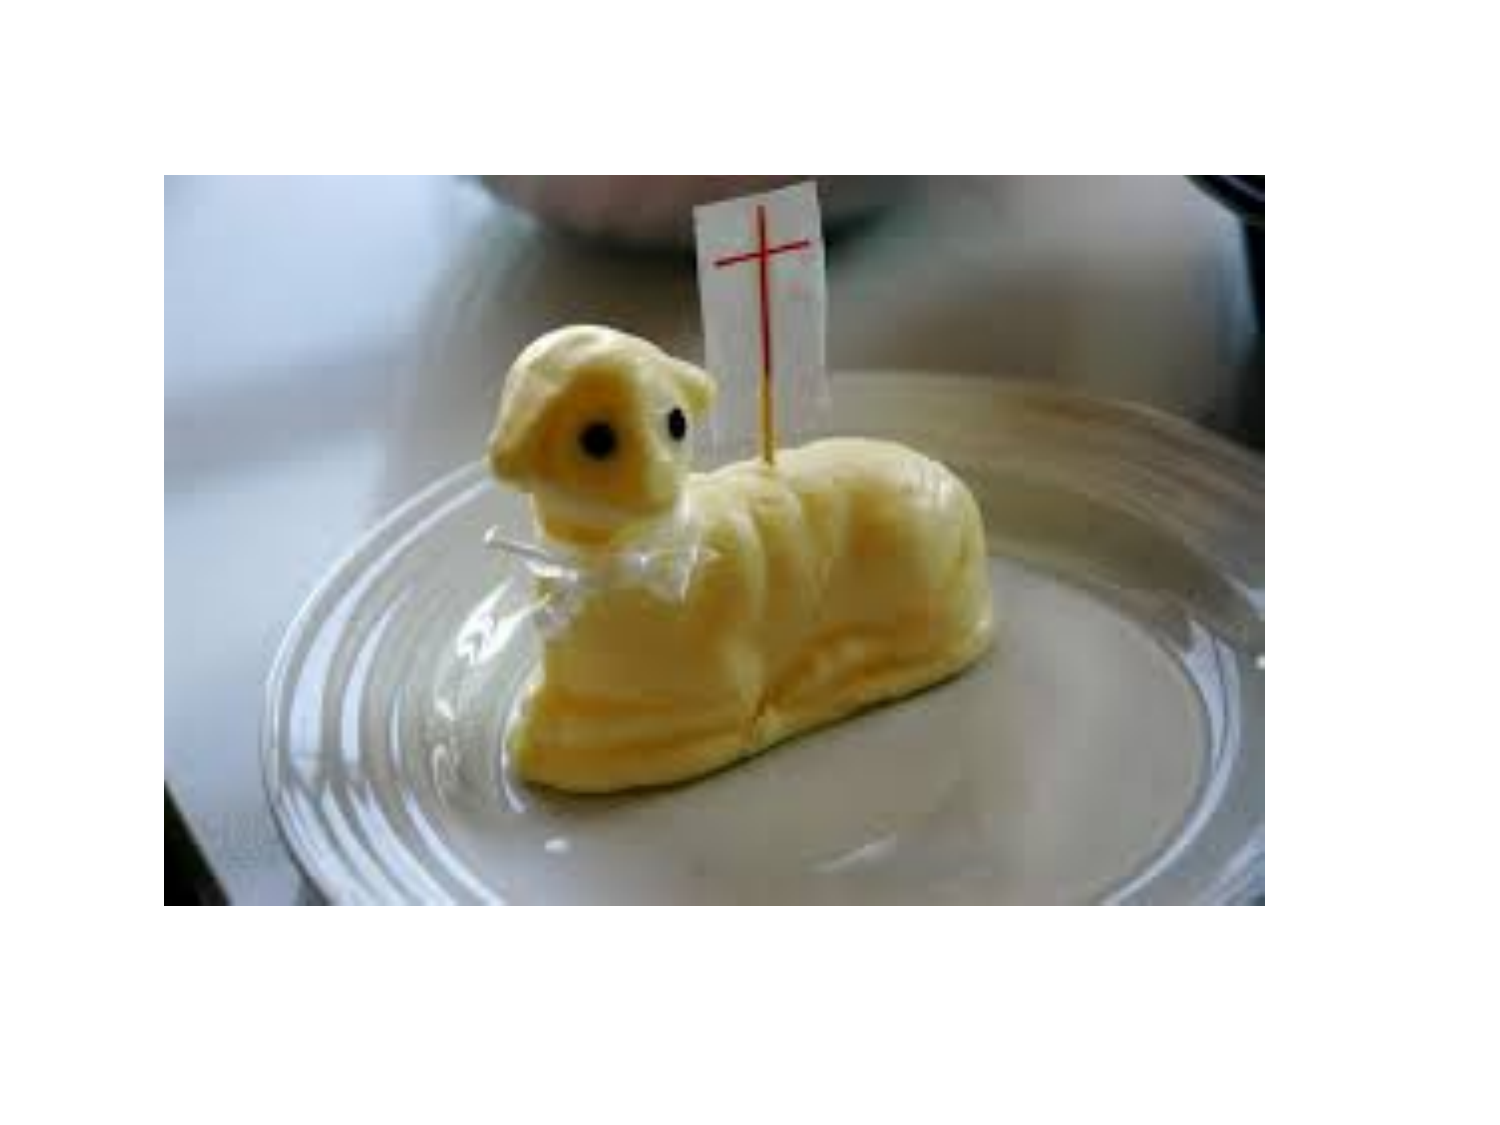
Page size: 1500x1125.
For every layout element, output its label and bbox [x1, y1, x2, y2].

list [163, 175, 1265, 906]
